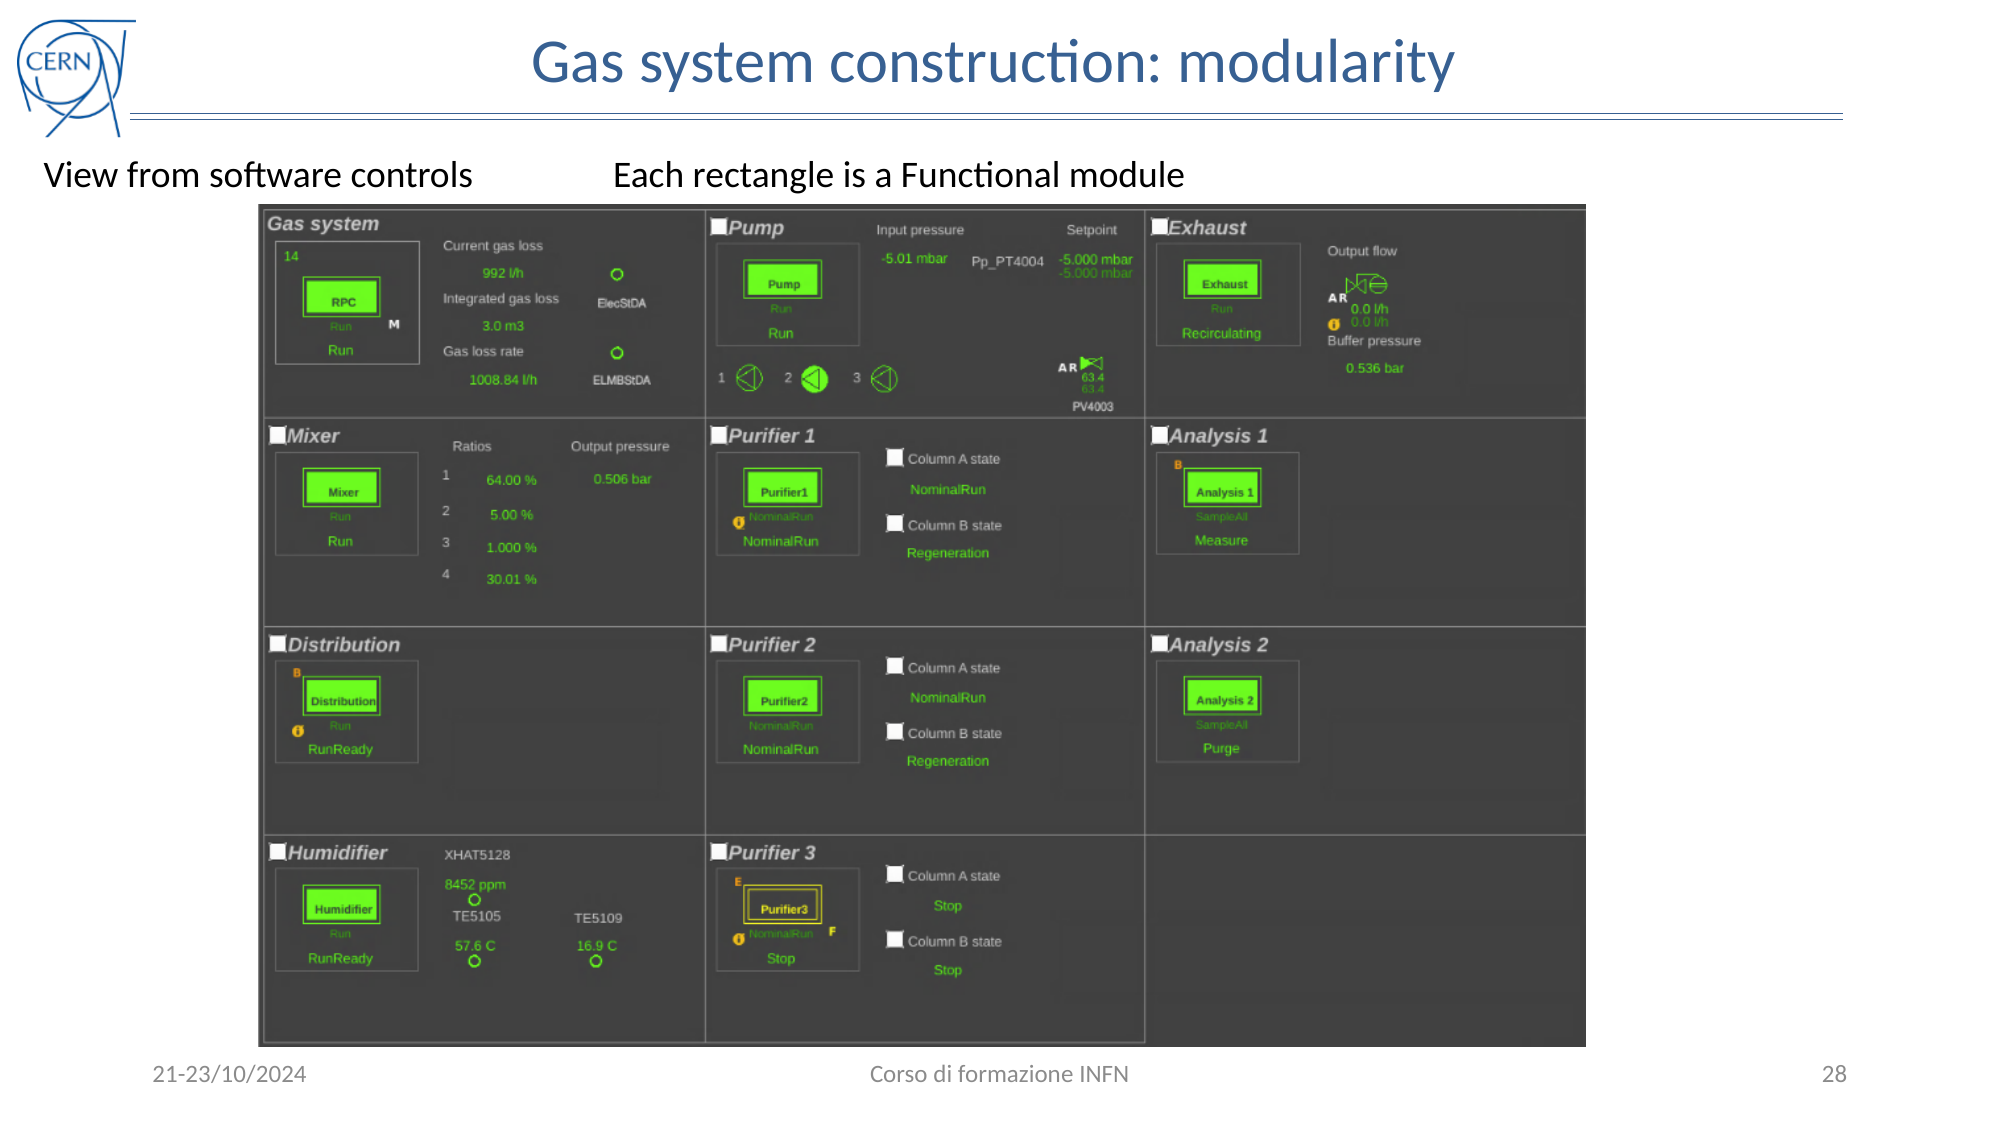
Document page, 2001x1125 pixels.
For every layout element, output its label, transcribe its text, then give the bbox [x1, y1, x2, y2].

footer Corso di formazione INFN [662, 1047, 1338, 1103]
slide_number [137, 1042, 588, 1103]
text_box Each rectangle is a Functional module [598, 142, 1201, 203]
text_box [129, 113, 1843, 120]
picture [258, 204, 1587, 1047]
text_box View from software controls [28, 142, 489, 203]
picture [17, 19, 136, 138]
text_box Gas system construction: modularity [368, 3, 1621, 111]
slide_number 28 [1412, 1042, 1863, 1103]
